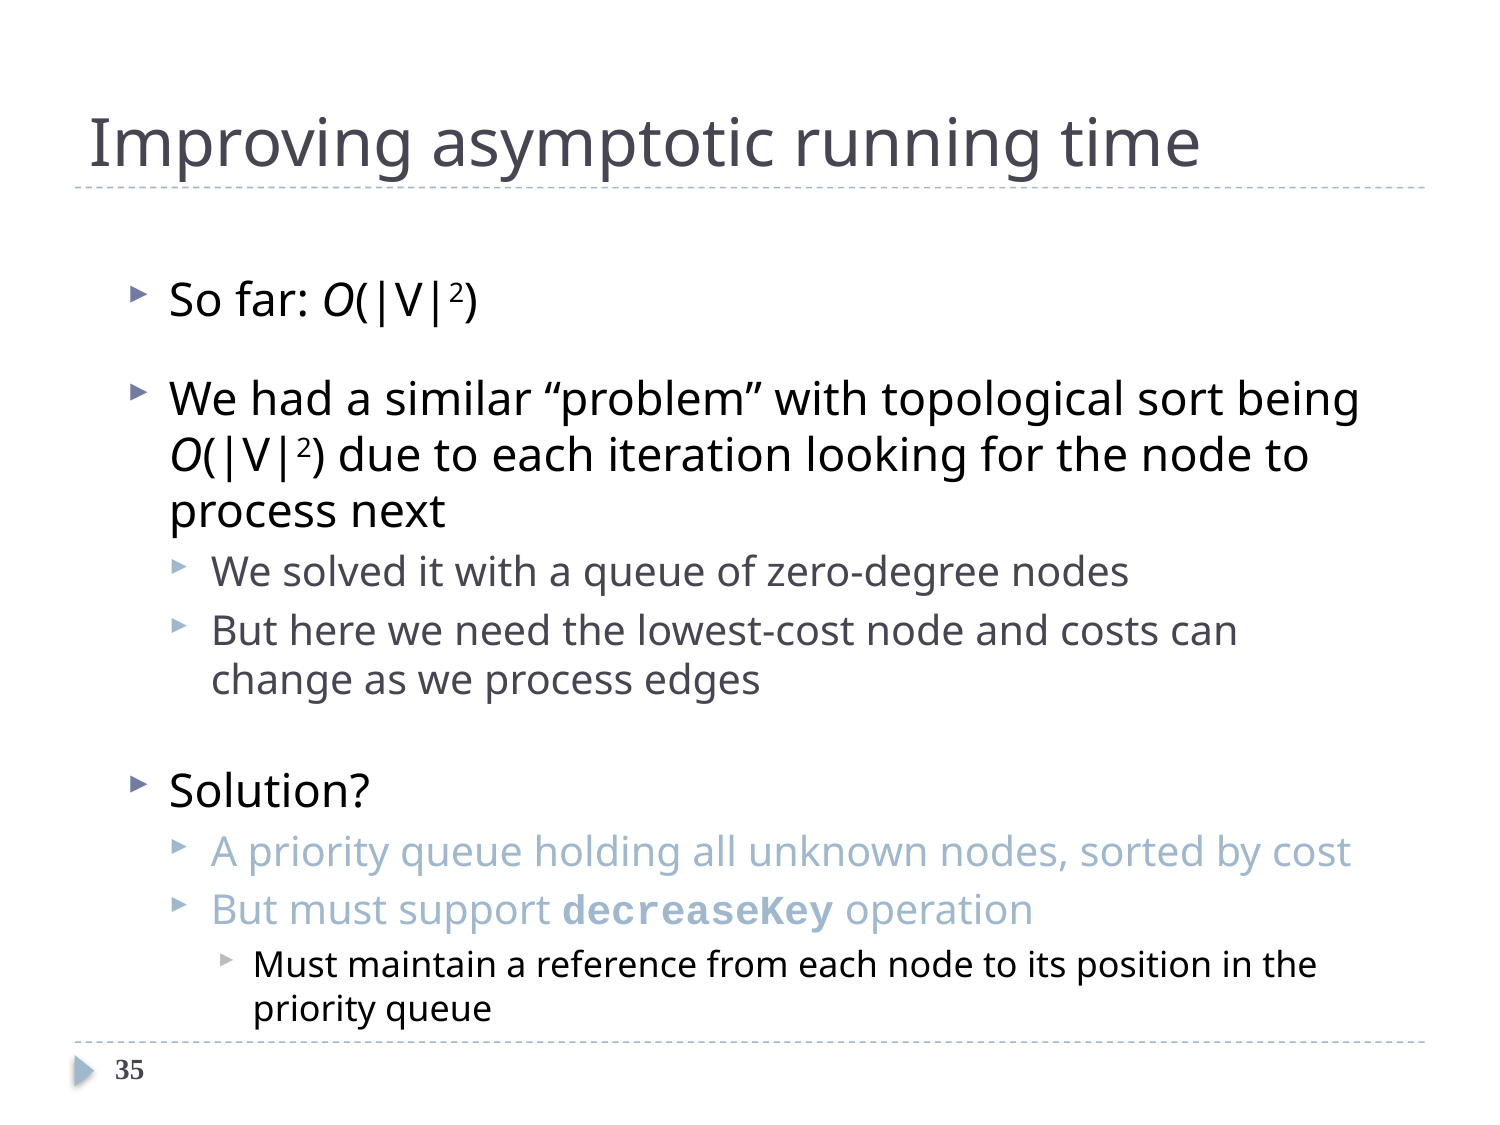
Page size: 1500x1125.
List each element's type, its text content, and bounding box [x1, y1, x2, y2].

slide_number 35 [100, 1042, 426, 1103]
list So far: O(|V|2) We had a similar “problem” with topological sort being O(|V|2) due to each iteration looking for the node to process next We solved it with a queue of zero-degree nodes But here we need the lowest-cost node and costs can change as we process edges Solution? A priority queue holding all unknown nodes, sorted by cost But must support decreaseKey operation Must maintain a reference from each node to its position in the priority queue [112, 262, 1388, 1050]
title Improving asymptotic running time [75, 24, 1425, 188]
